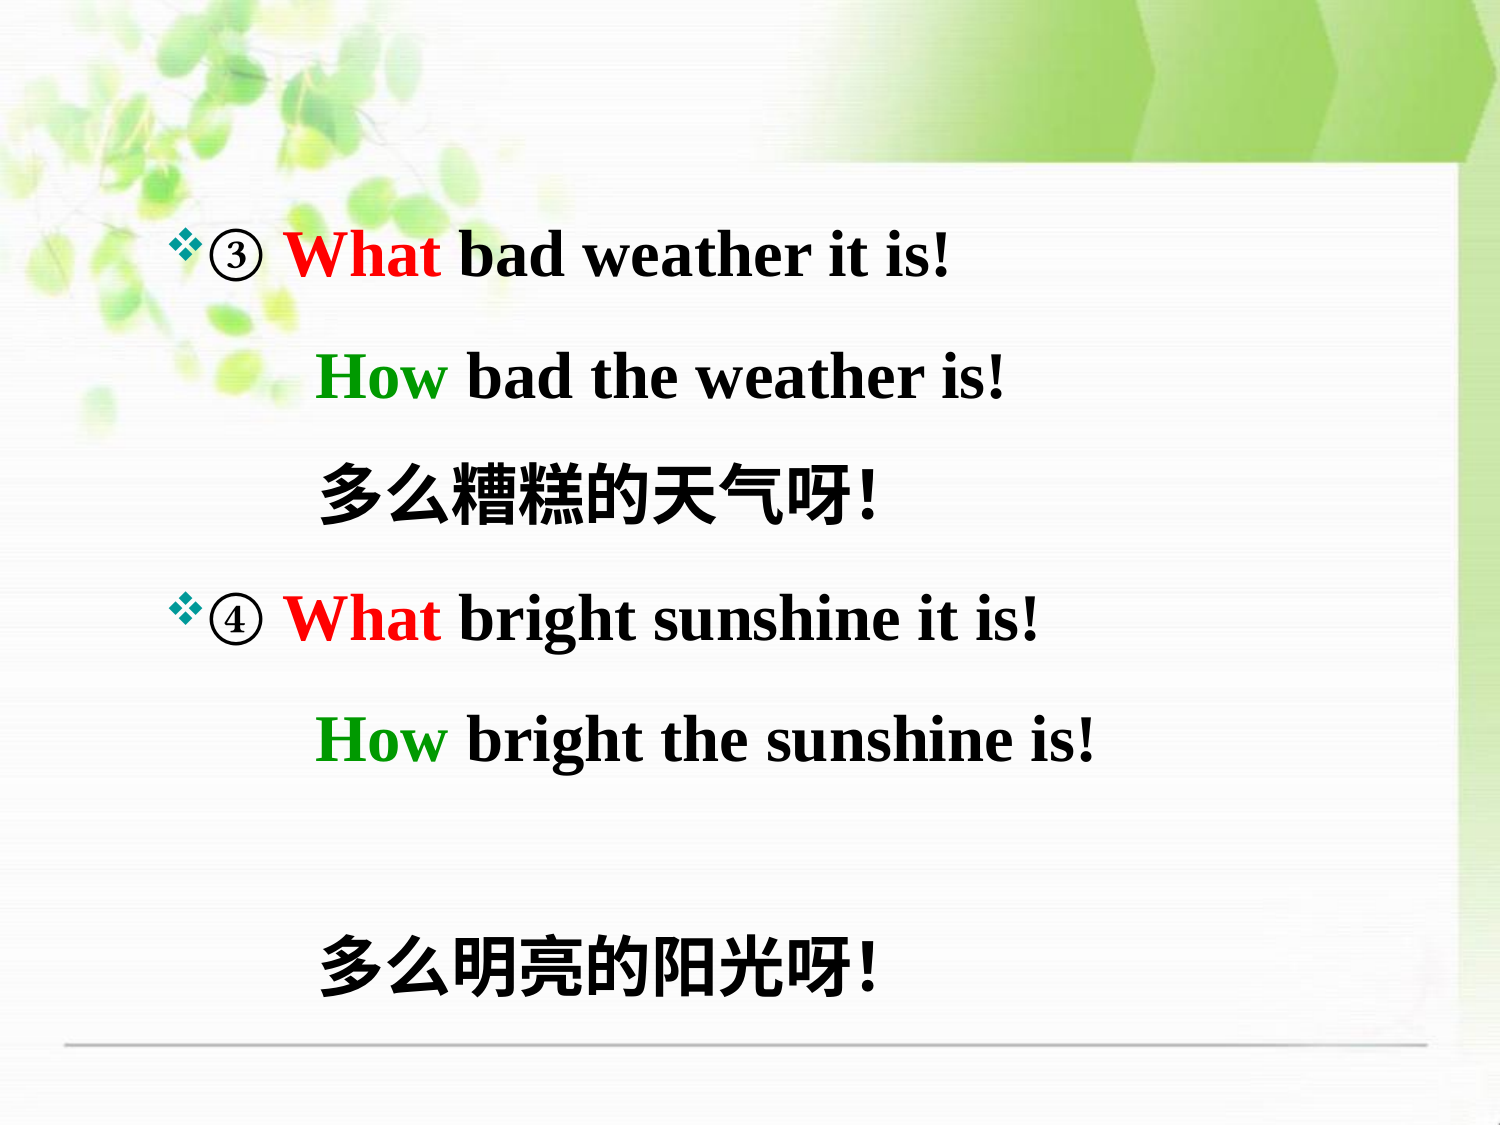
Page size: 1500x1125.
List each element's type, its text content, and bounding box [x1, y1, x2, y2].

picture [0, 0, 1500, 1125]
text_box ③ What bad weather it is! How bad the weather is! 多么糟糕的天气呀！ ④ What bright sunshine it is! How bright the sunshine is! 多么明亮的阳光呀！ [150, 174, 1238, 1012]
